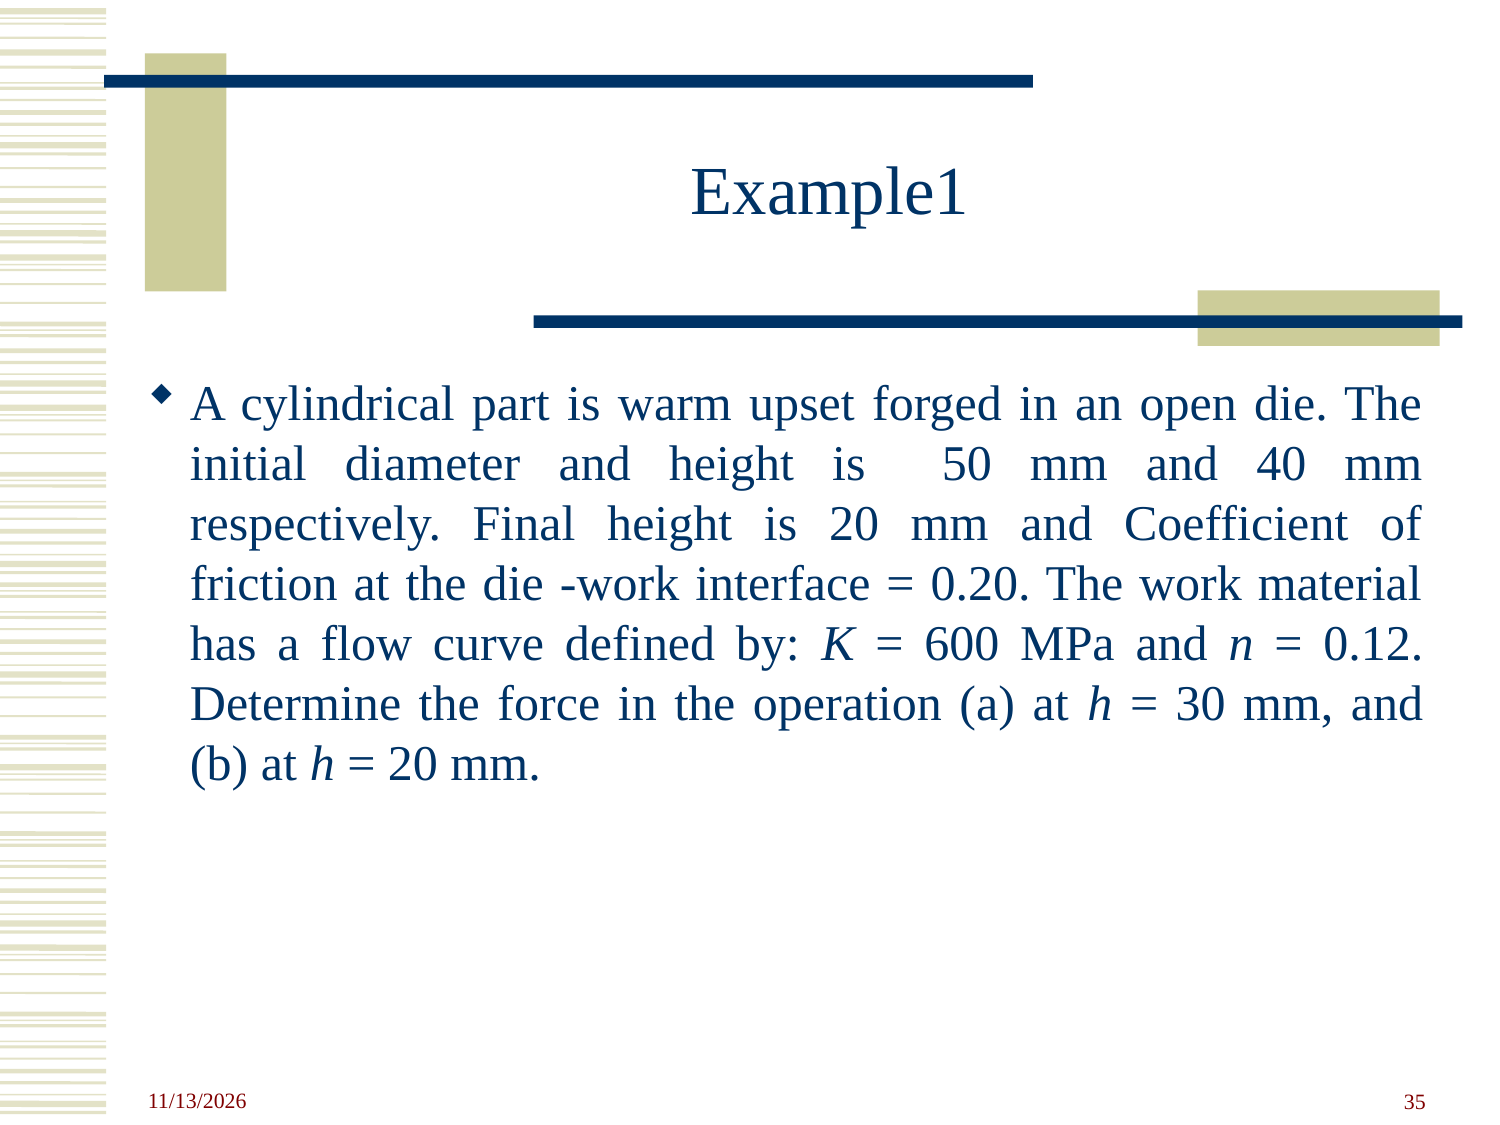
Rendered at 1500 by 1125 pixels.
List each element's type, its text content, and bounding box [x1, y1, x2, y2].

slide_number 35 [1080, 1045, 1442, 1122]
title Example1 [224, 99, 1436, 288]
list A cylindrical part is warm upset forged in an open die. The initial diameter and height is 50 mm and 40 mm respectively. Final height is 20 mm and Coefficient of friction at the die -work interface = 0.20. The work material has a flow curve defined by: K = 600 MPa and n = 0.12. Determine the force in the operation (a) at h = 30 mm, and (b) at h = 20 mm. [132, 363, 1439, 1001]
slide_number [132, 1045, 446, 1121]
